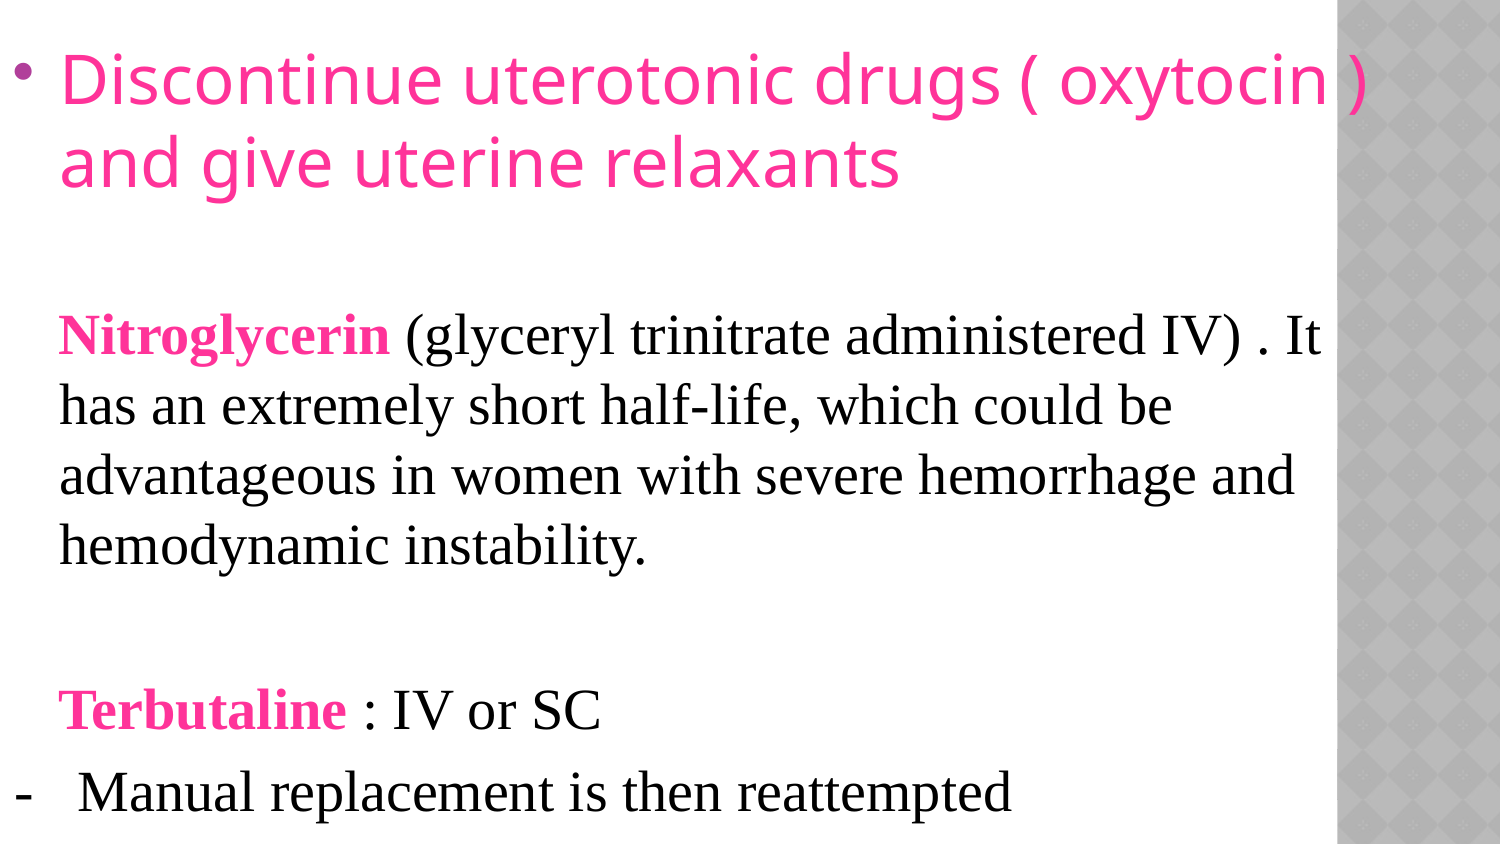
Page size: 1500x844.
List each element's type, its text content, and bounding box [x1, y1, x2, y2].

list Discontinue uterotonic drugs ( oxytocin ) and give uterine relaxants Nitroglycerin (glyceryl trinitrate administered IV) . It has an extremely short half-life, which could be advantageous in women with severe hemorrhage and hemodynamic instability. Terbutaline : IV or SC - Manual replacement is then reattempted [0, 28, 1404, 629]
